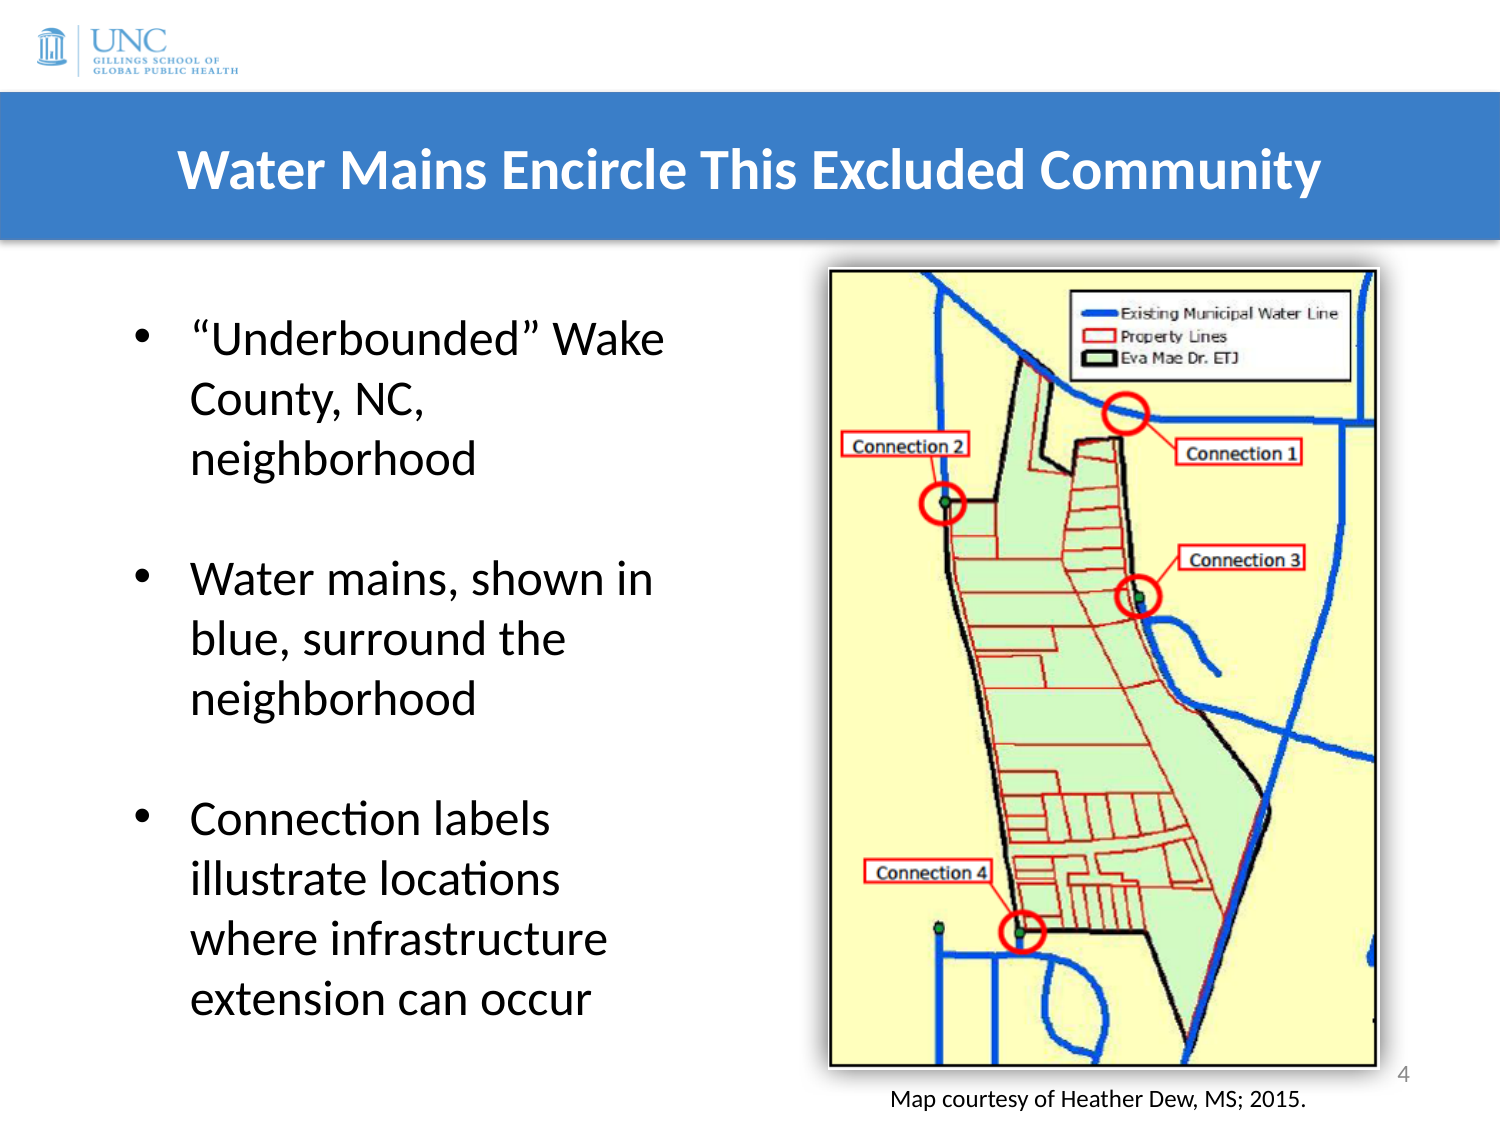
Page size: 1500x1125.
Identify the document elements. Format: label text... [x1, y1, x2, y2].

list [828, 267, 1381, 1071]
picture [37, 25, 238, 77]
text_box Water Mains Encircle This Excluded Community [0, 92, 1500, 240]
slide_number 4 [1333, 1042, 1425, 1103]
text_box “Underbounded” Wake County, NC, neighborhood Water mains, shown in blue, surround the neighborhood Connection labels illustrate locations where infrastructure extension can occur [118, 297, 689, 1033]
text_box Map courtesy of Heather Dew, MS; 2015. [875, 1079, 1333, 1120]
